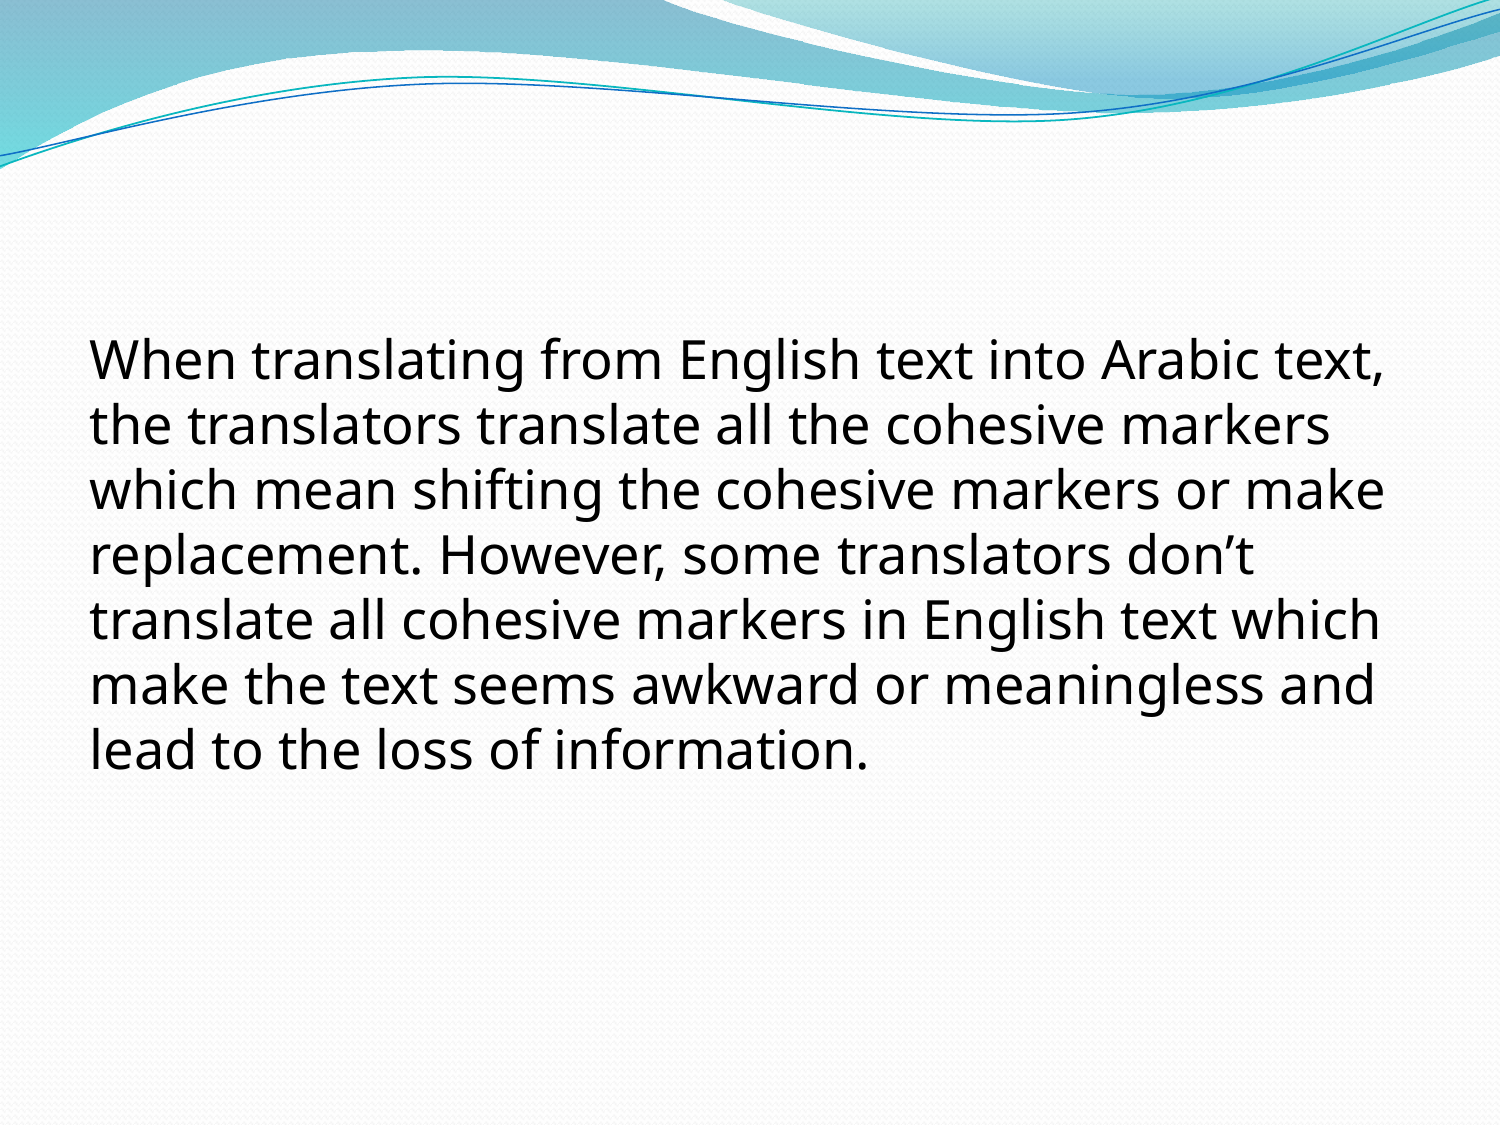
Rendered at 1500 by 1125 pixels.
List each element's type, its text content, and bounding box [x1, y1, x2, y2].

list When translating from English text into Arabic text, the translators translate all the cohesive markers which mean shifting the cohesive markers or make replacement. However, some translators don’t translate all cohesive markers in English text which make the text seems awkward or meaningless and lead to the loss of information. [75, 317, 1425, 1038]
